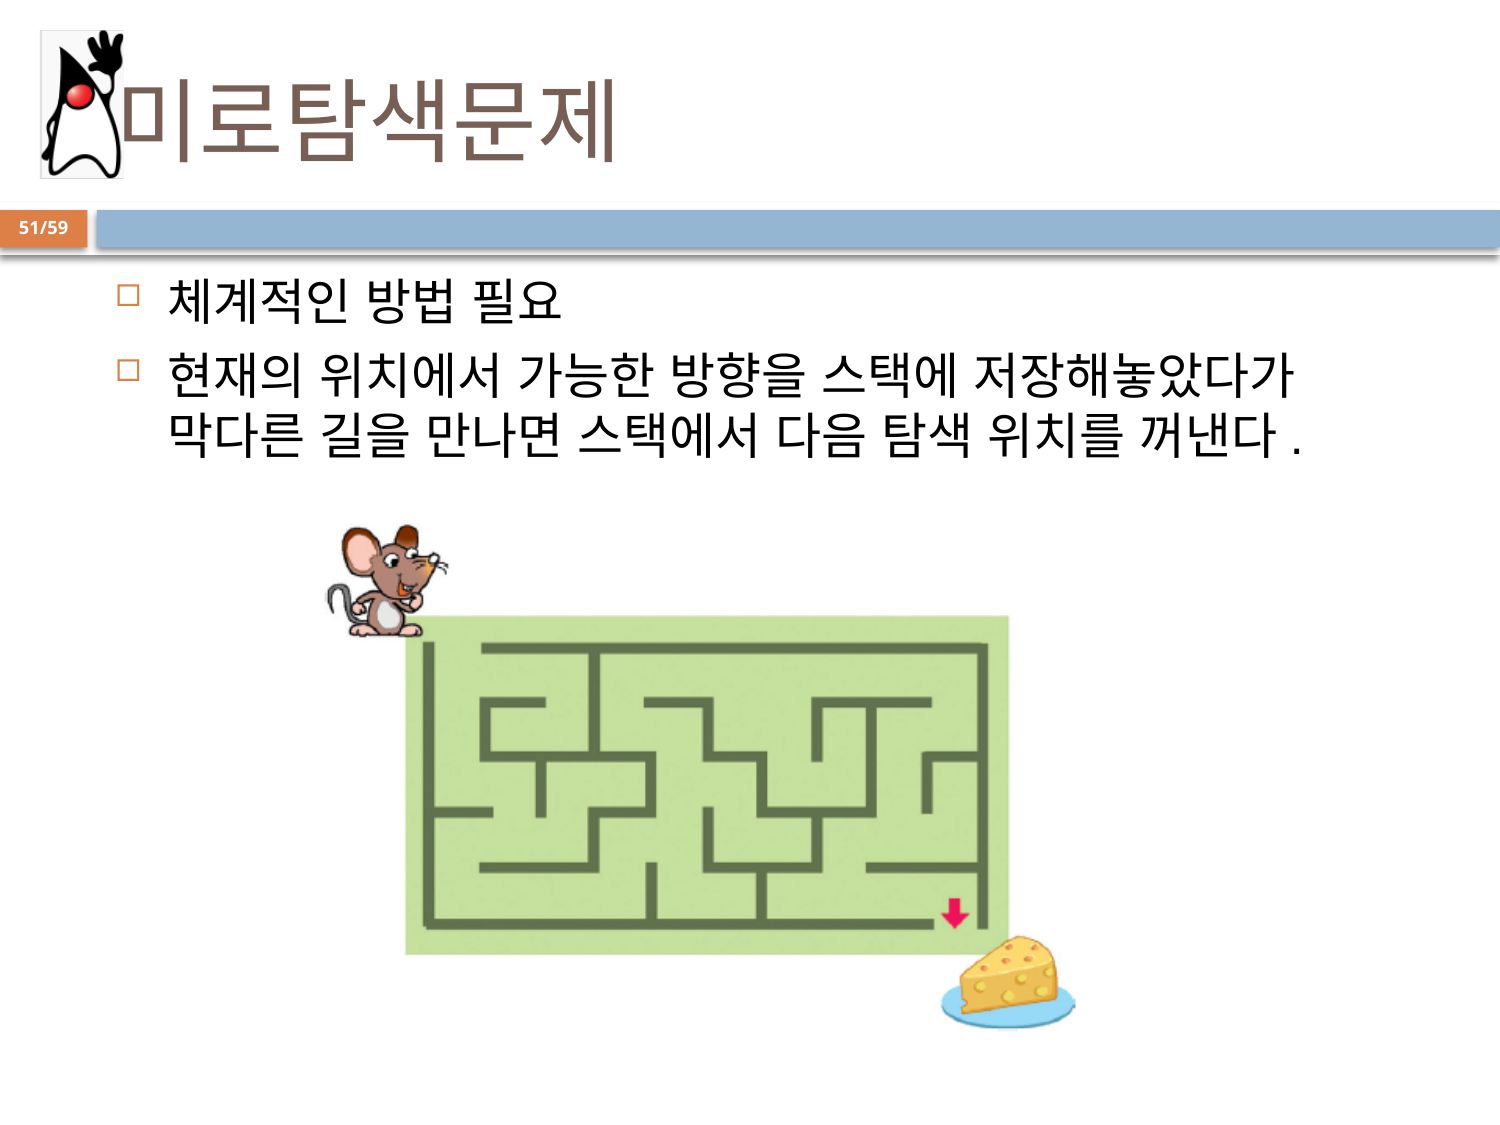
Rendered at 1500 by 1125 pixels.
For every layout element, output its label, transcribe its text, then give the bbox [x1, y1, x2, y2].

picture [39, 30, 124, 179]
slide_number 51/59 [0, 208, 88, 249]
title 미로탐색문제 [100, 37, 1438, 200]
picture [291, 503, 1118, 1053]
list 체계적인 방법 필요 현재의 위치에서 가능한 방향을 스택에 저장해놓았다가 막다른 길을 만나면 스택에서 다음 탐색 위치를 꺼낸다. [100, 262, 1438, 1000]
